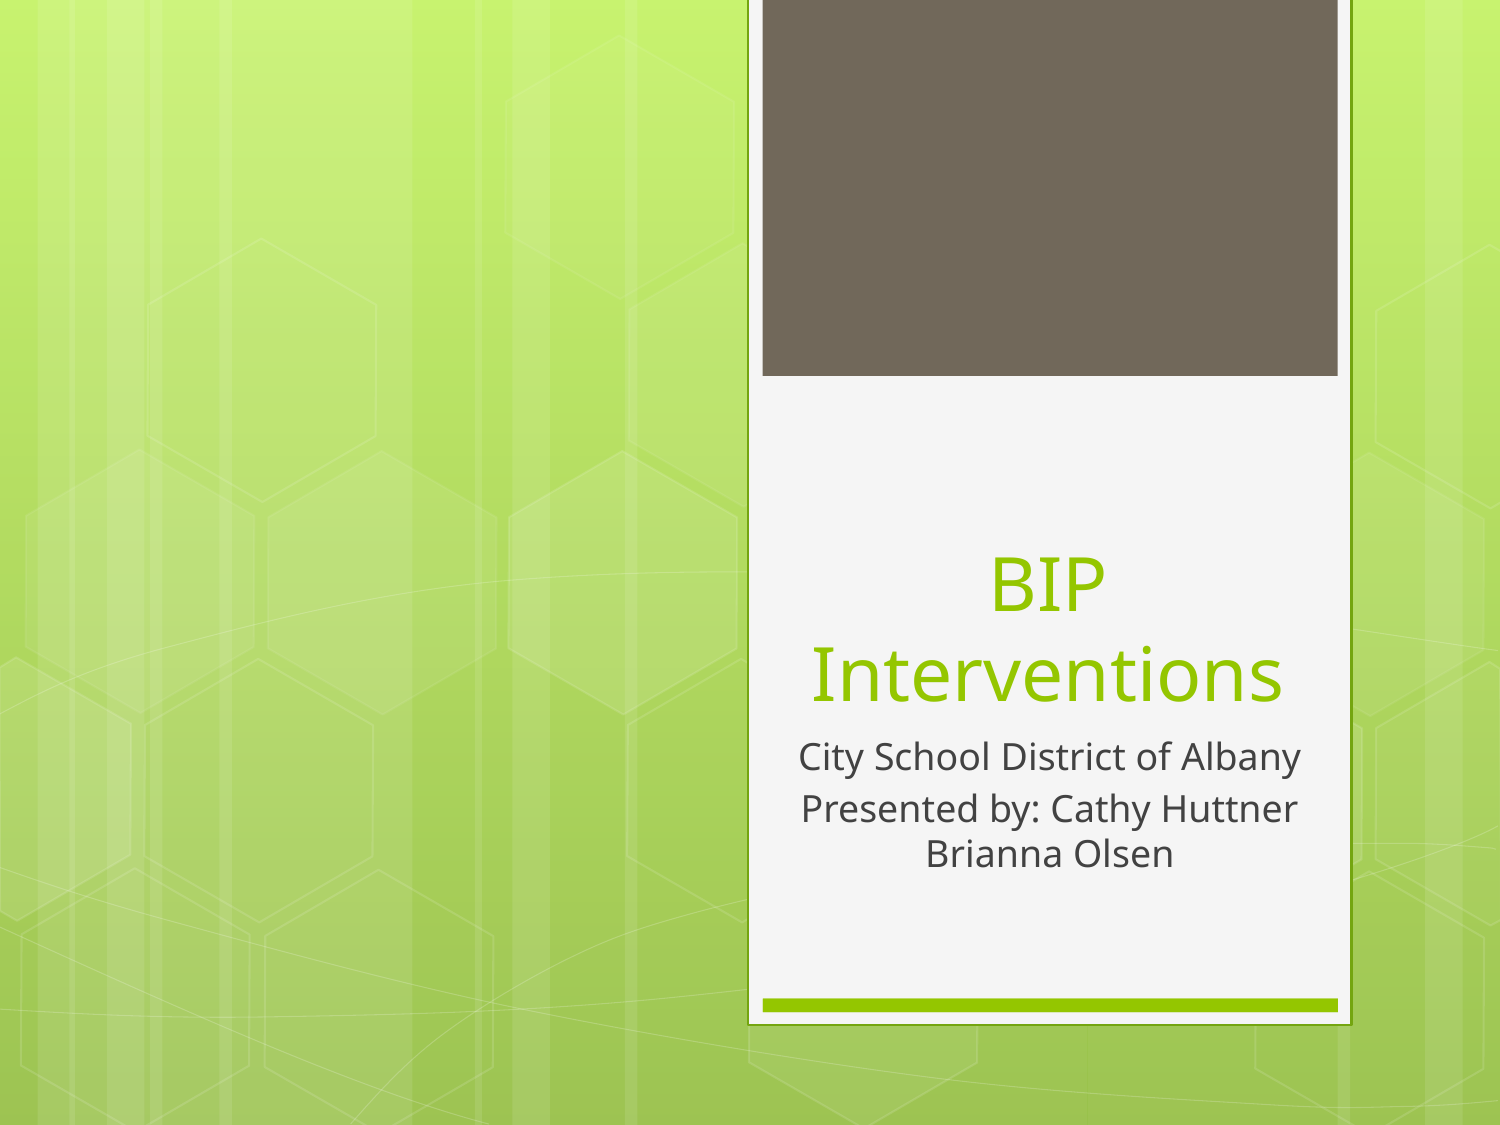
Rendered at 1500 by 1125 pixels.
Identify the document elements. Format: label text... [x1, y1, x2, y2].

title BIP Interventions [776, 444, 1320, 724]
subtitle City School District of Albany Presented by: Cathy Huttner Brianna Olsen [750, 725, 1350, 933]
